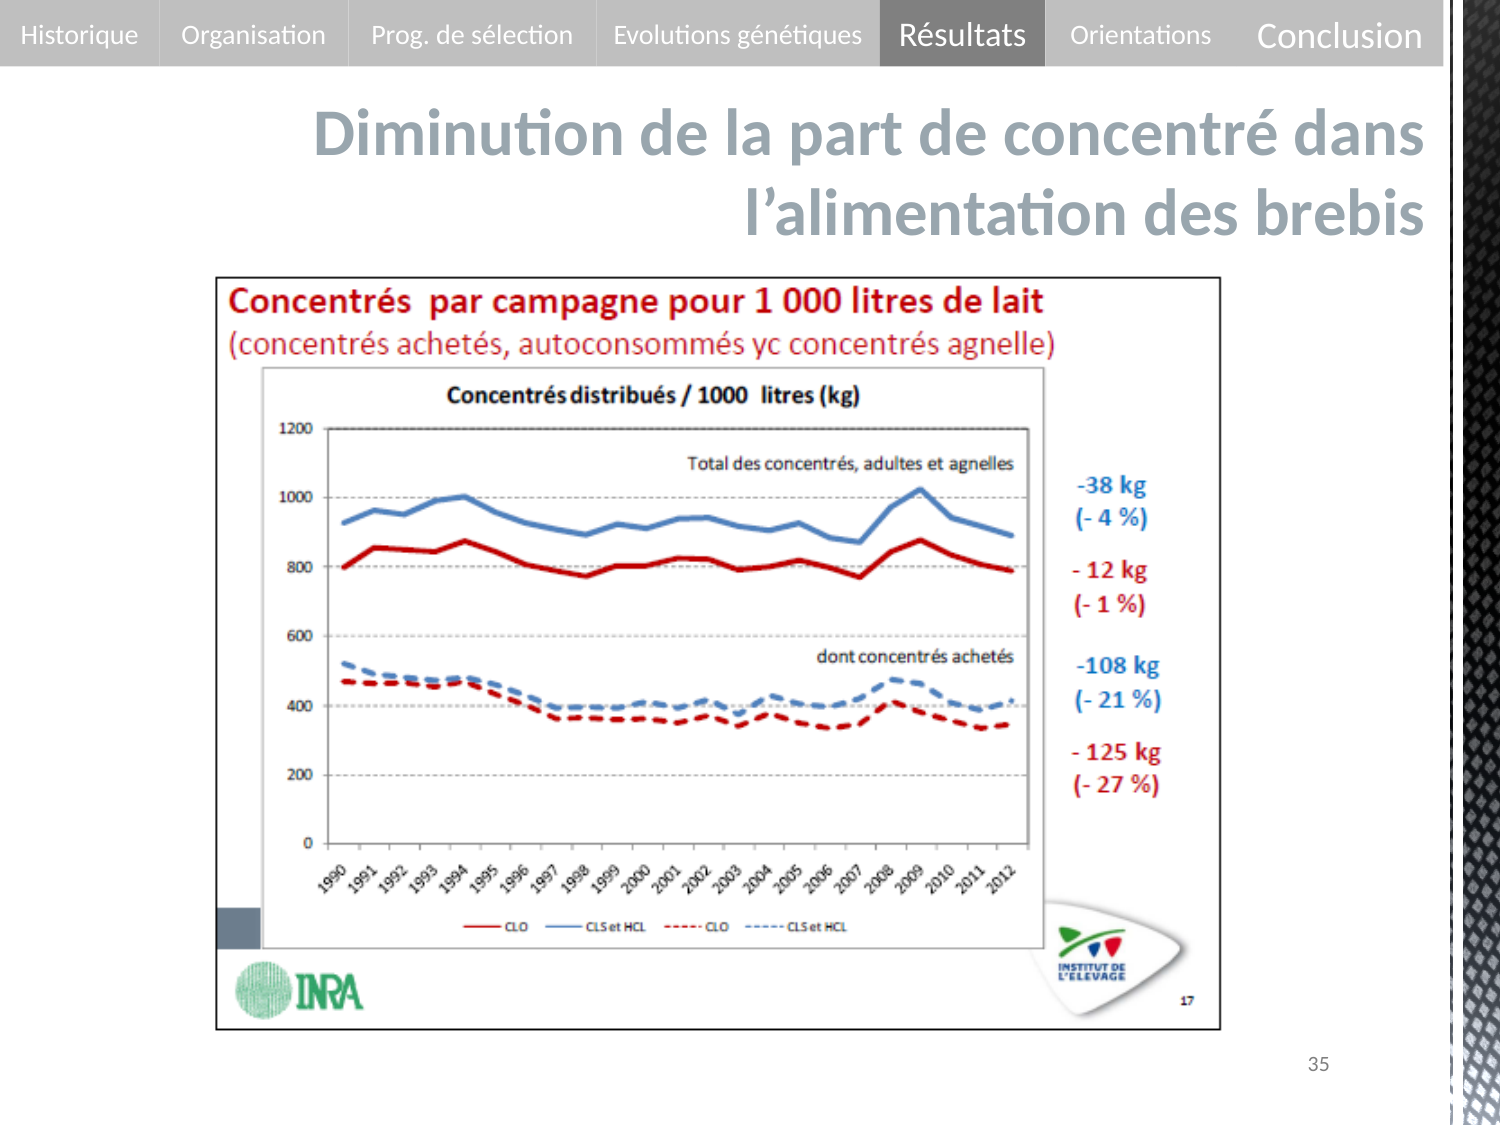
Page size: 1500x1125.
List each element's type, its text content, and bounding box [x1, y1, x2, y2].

text_box Organisation [158, 0, 347, 66]
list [205, 270, 1234, 1038]
text_box Prog. de sélection [347, 0, 595, 66]
text_box Orientations [1044, 0, 1236, 66]
text_box Diminution de la part de concentré dans l’alimentation des brebis [0, 66, 1441, 271]
slide_number 35 [1275, 1050, 1363, 1075]
text_box Historique [0, 0, 158, 66]
picture [1447, 0, 1500, 1125]
text_box Résultats [879, 0, 1044, 66]
text_box Conclusion [1236, 0, 1445, 68]
text_box Evolutions génétiques [595, 0, 879, 66]
